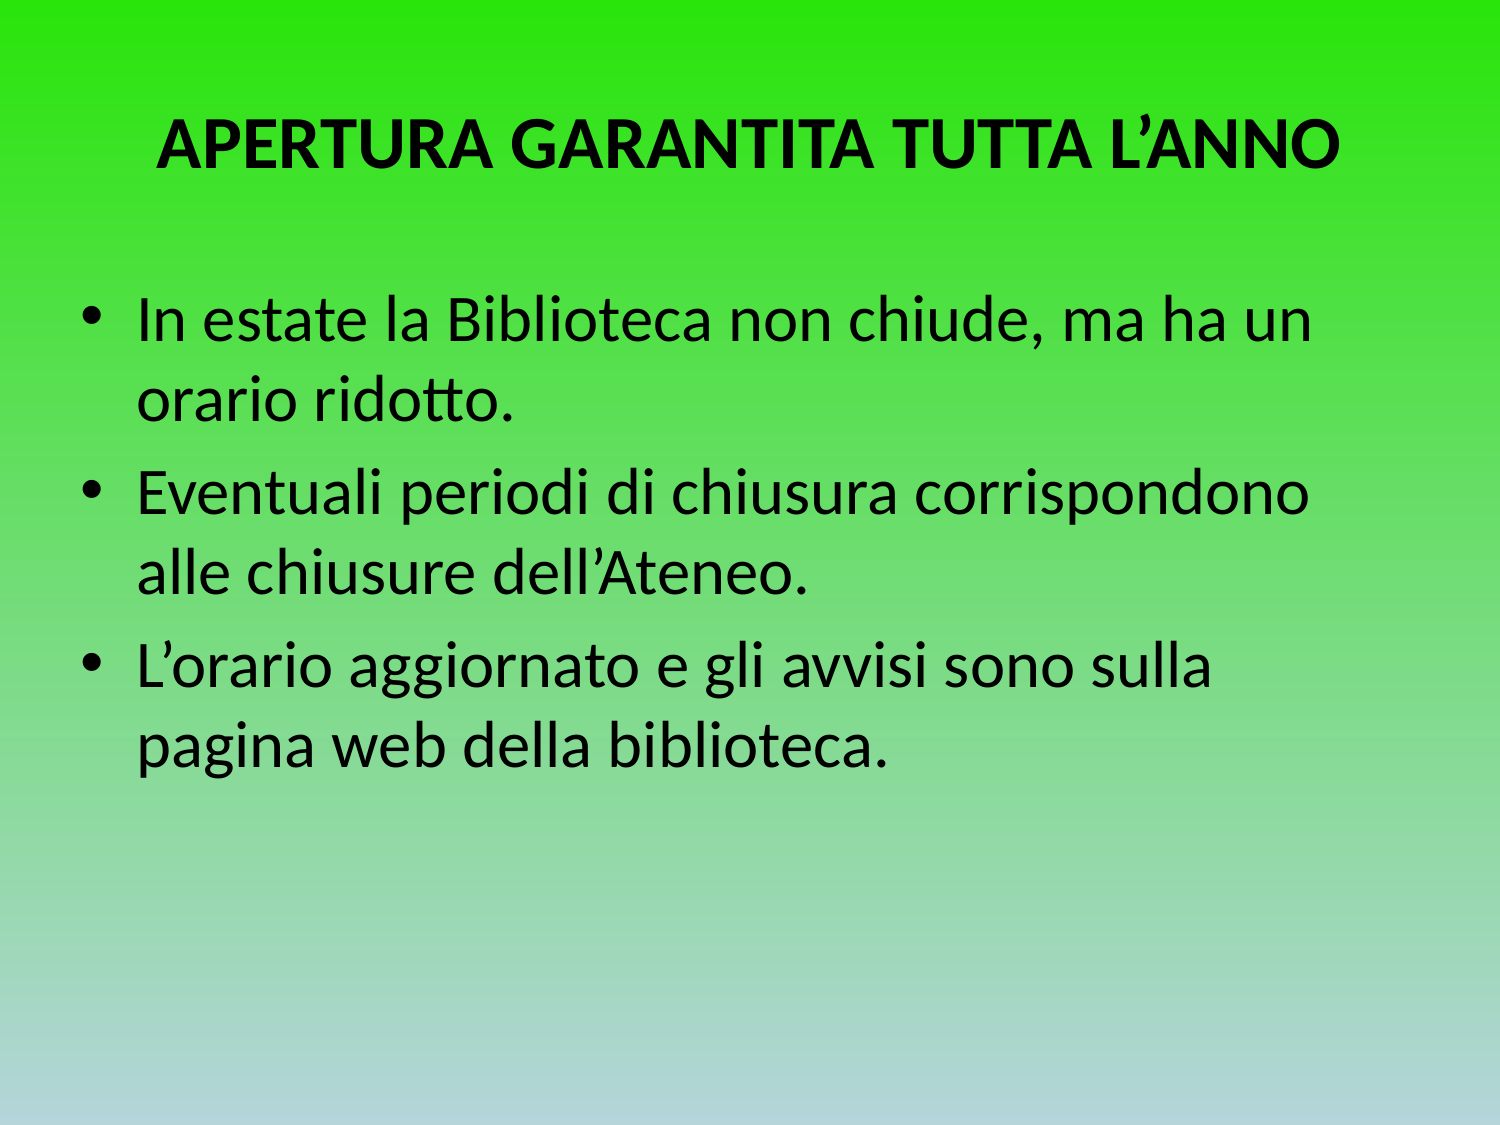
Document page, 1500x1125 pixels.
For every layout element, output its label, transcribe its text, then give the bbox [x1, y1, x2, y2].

title APERTURA GARANTITA TUTTA L’ANNO [75, 45, 1425, 233]
list In estate la Biblioteca non chiude, ma ha un orario ridotto. Eventuali periodi di chiusura corrispondono alle chiusure dell’Ateneo. L’orario aggiornato e gli avvisi sono sulla pagina web della biblioteca. Eventuali periodi di chiusura corrispondono alle chiusure programmate per tutto l’Ateneo [64, 267, 1415, 1010]
